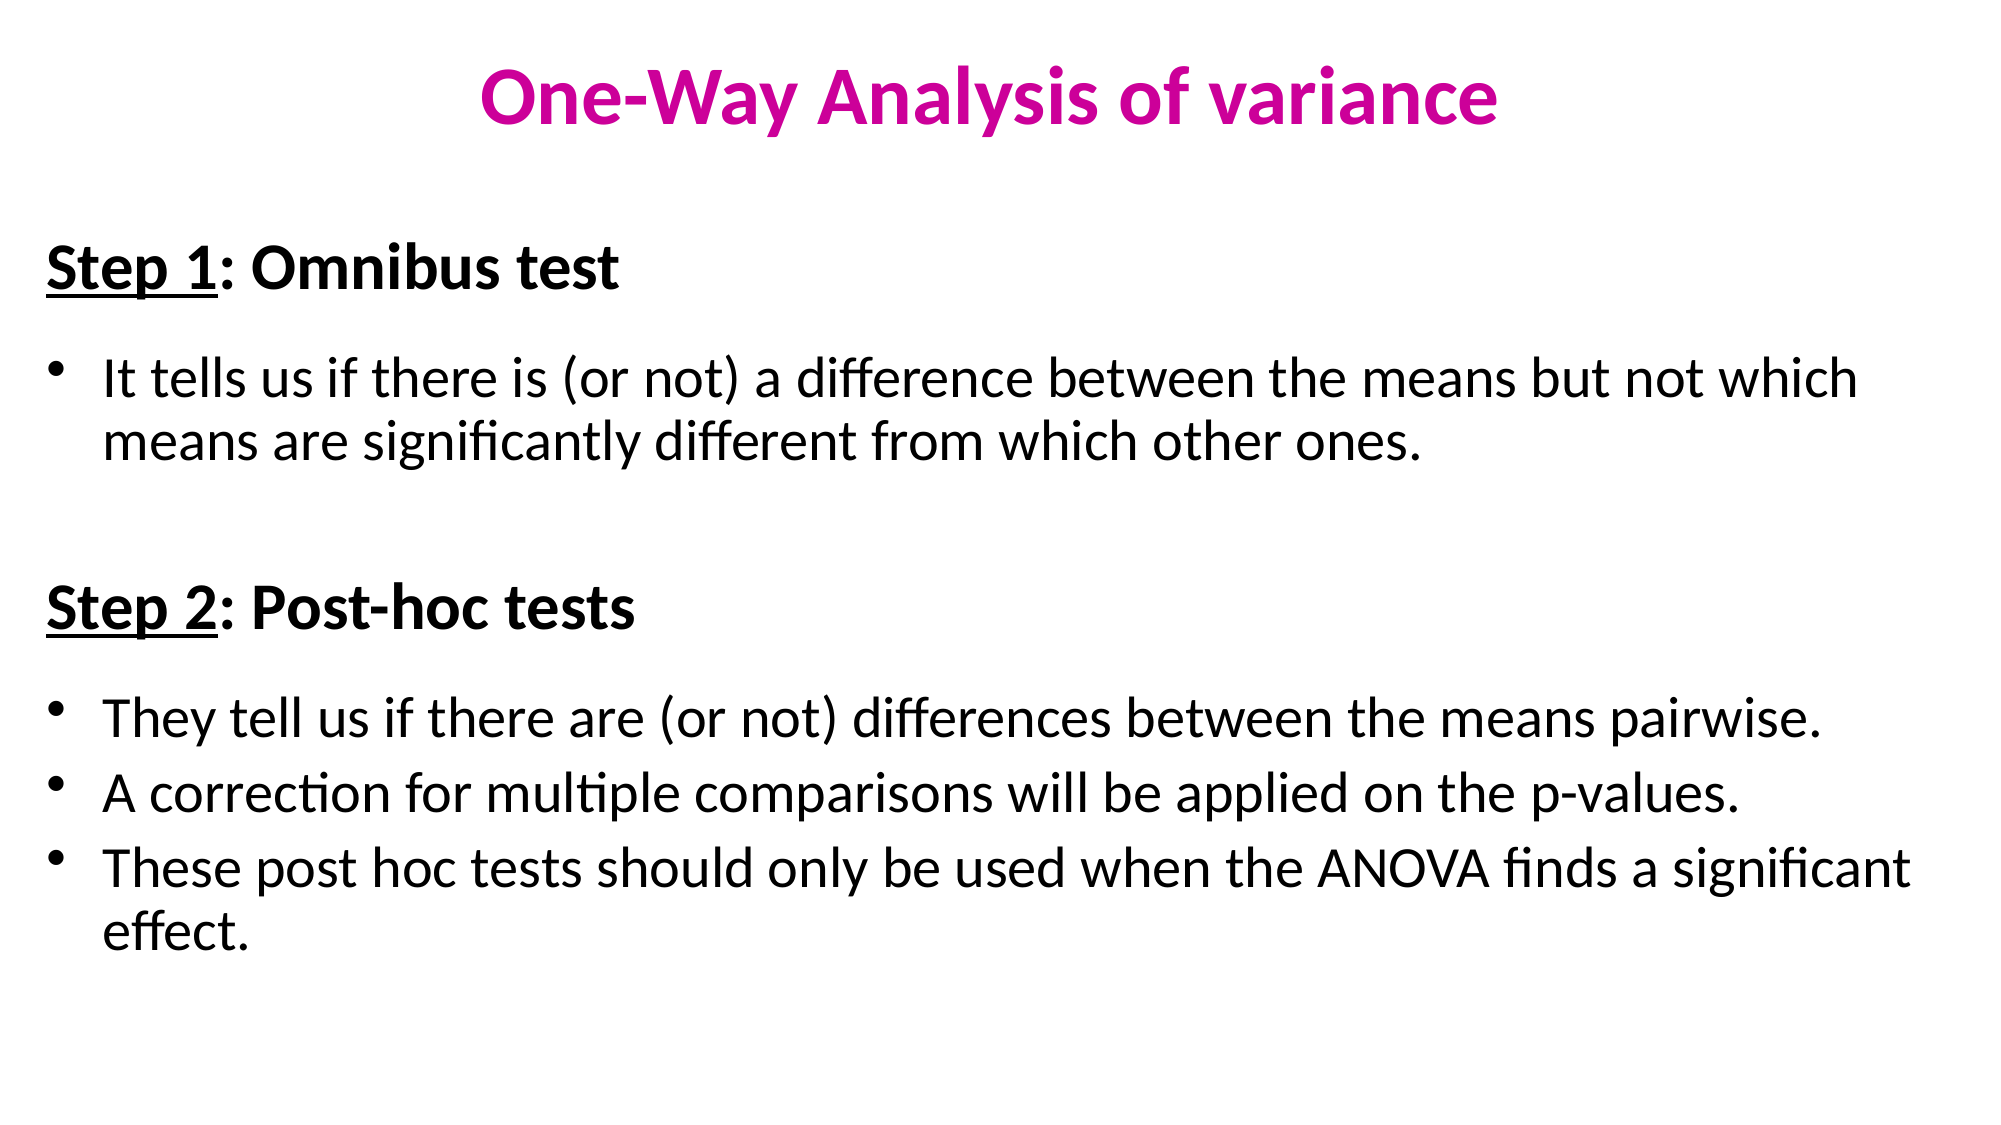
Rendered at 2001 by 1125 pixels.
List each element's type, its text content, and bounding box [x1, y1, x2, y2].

text_box One-Way Analysis of variance [297, 34, 1703, 162]
list Step 1: Omnibus test It tells us if there is (or not) a difference between the means but not which means are significantly different from which other ones. Step 2: Post-hoc tests They tell us if there are (or not) differences between the means pairwise. A correction for multiple comparisons will be applied on the p-values. These post hoc tests should only be used when the ANOVA finds a significant effect. [31, 224, 2000, 968]
